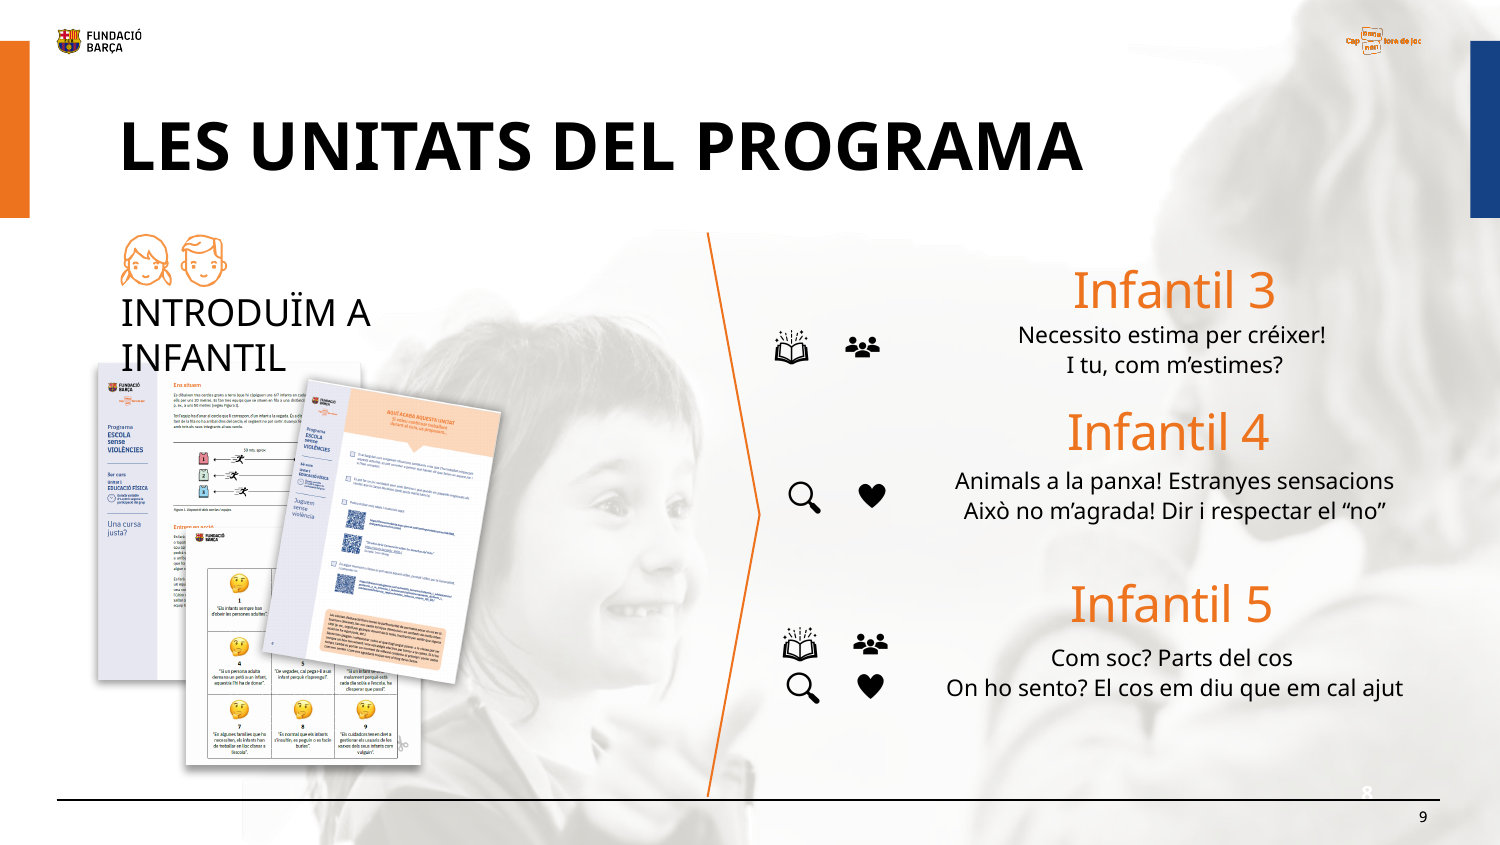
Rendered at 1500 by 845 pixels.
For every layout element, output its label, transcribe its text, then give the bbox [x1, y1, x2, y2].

text_box INTRODUÏM A INFANTIL [106, 281, 153, 361]
text_box [120, 233, 153, 281]
picture [98, 0, 1500, 845]
picture [45, 17, 142, 66]
title LES UNITATS DEL PROGRAMA [116, 102, 153, 246]
text_box [0, 40, 30, 218]
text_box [773, 256, 1460, 707]
